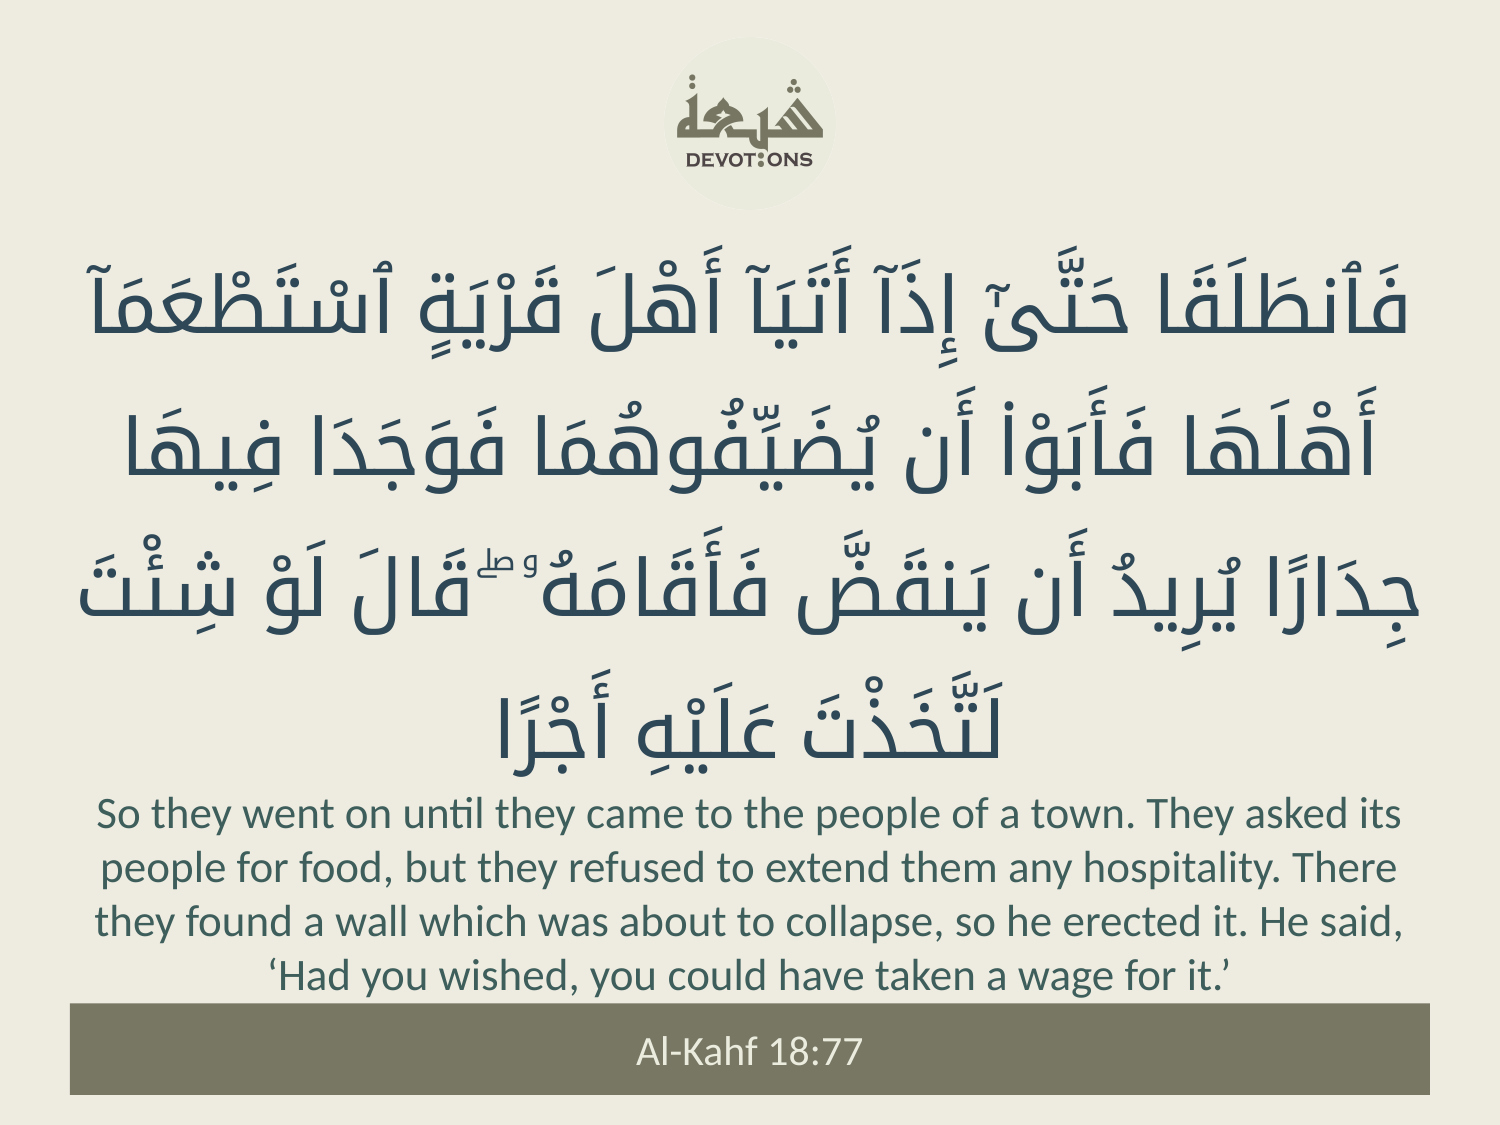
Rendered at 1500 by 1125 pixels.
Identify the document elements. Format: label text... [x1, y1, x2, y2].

list Al-Kahf 18:77 [69, 1003, 1430, 1095]
list فَٱنطَلَقَا حَتَّىٰٓ إِذَآ أَتَيَآ أَهْلَ قَرْيَةٍ ٱسْتَطْعَمَآ أَهْلَهَا فَأَبَوْا۟ أَن يُضَيِّفُوهُمَا فَوَجَدَا فِيهَا جِدَارًا يُرِيدُ أَن يَنقَضَّ فَأَقَامَهُۥ ۖ قَالَ لَوْ شِئْتَ لَتَّخَذْتَ عَلَيْهِ أَجْرًا So they went on until they came to the people of a town. They asked its people for food, but they refused to extend them any hospitality. There they found a wall which was about to collapse, so he erected it. He said, ‘Had you wished, you could have taken a wage for it.’ [69, 203, 1430, 1003]
picture [656, 29, 844, 203]
